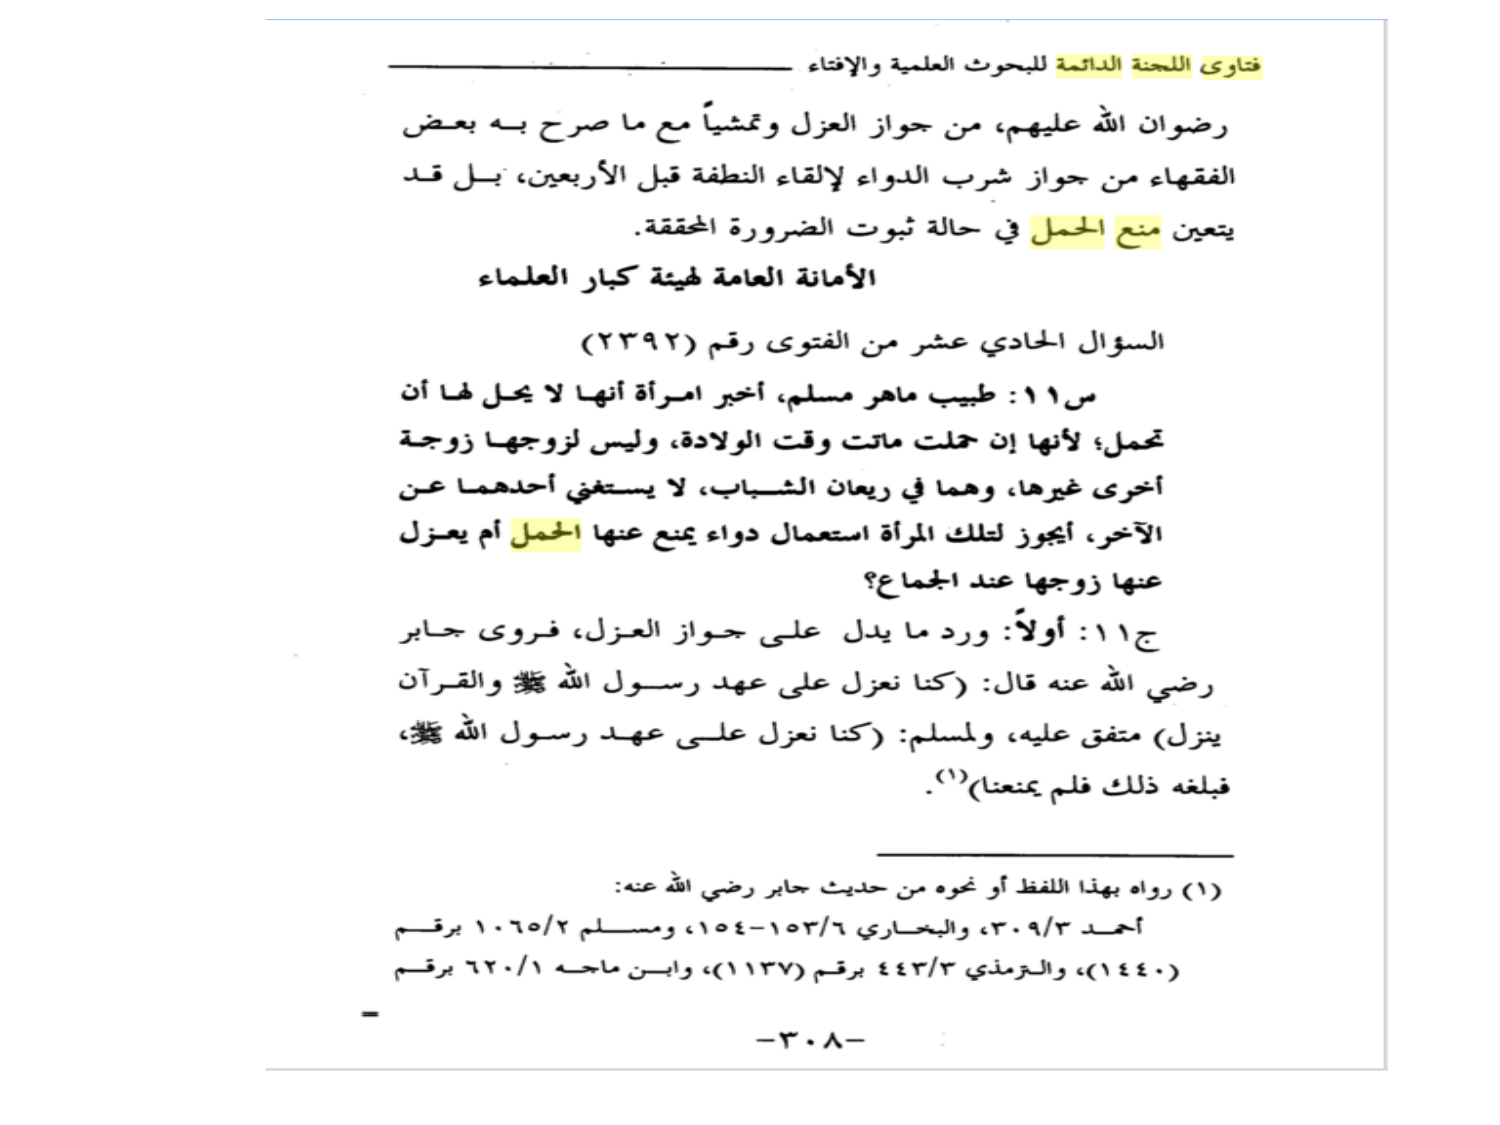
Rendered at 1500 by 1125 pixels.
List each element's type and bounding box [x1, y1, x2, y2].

picture [265, 18, 1389, 1071]
